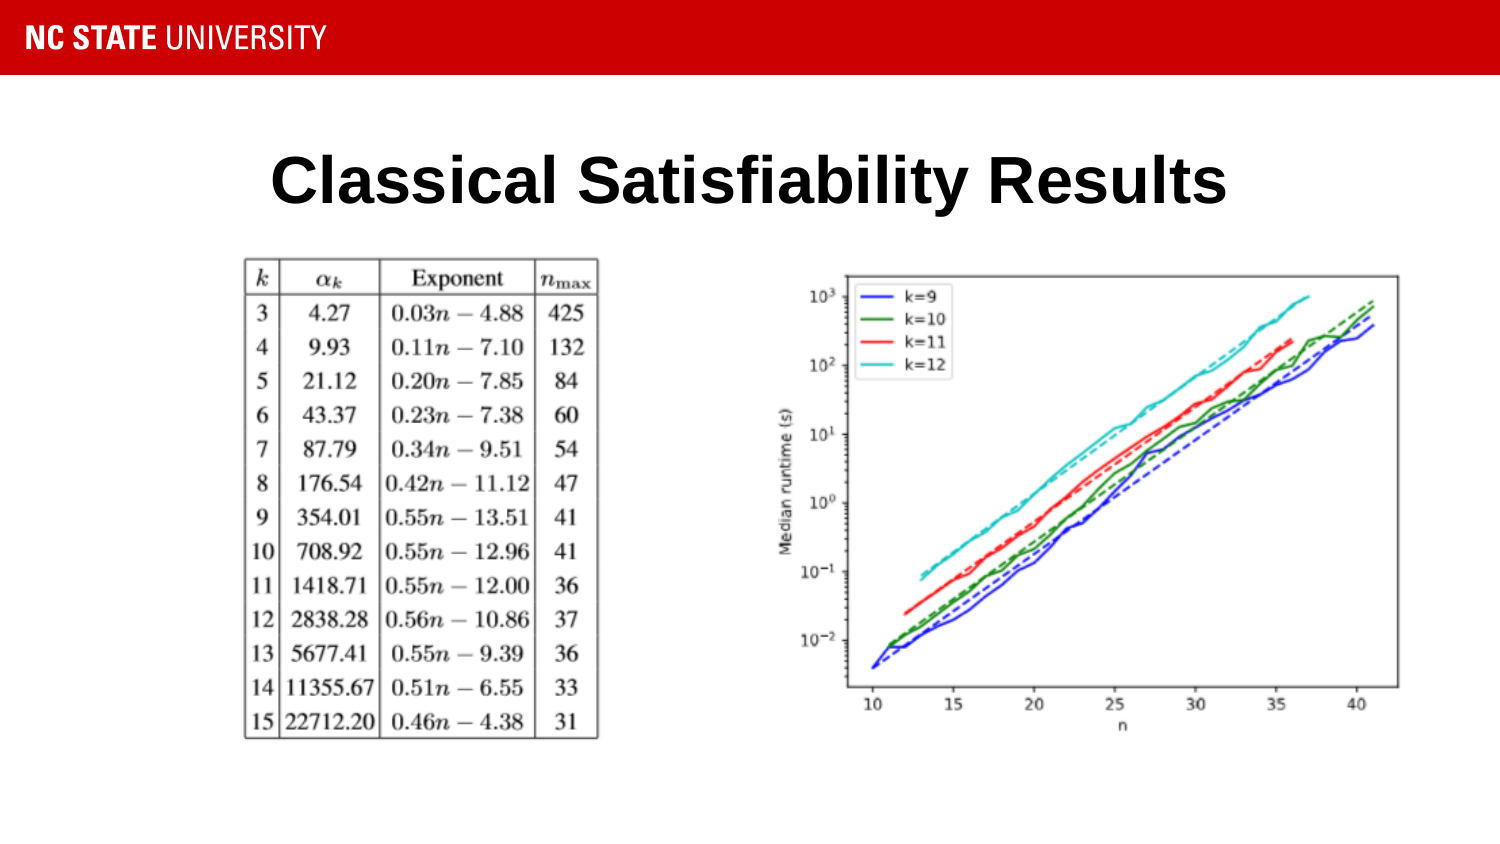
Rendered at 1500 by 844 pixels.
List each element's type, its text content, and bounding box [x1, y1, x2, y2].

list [762, 253, 1426, 743]
picture [0, 0, 1500, 75]
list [165, 241, 648, 754]
title Classical Satisfiability Results [75, 110, 1425, 243]
